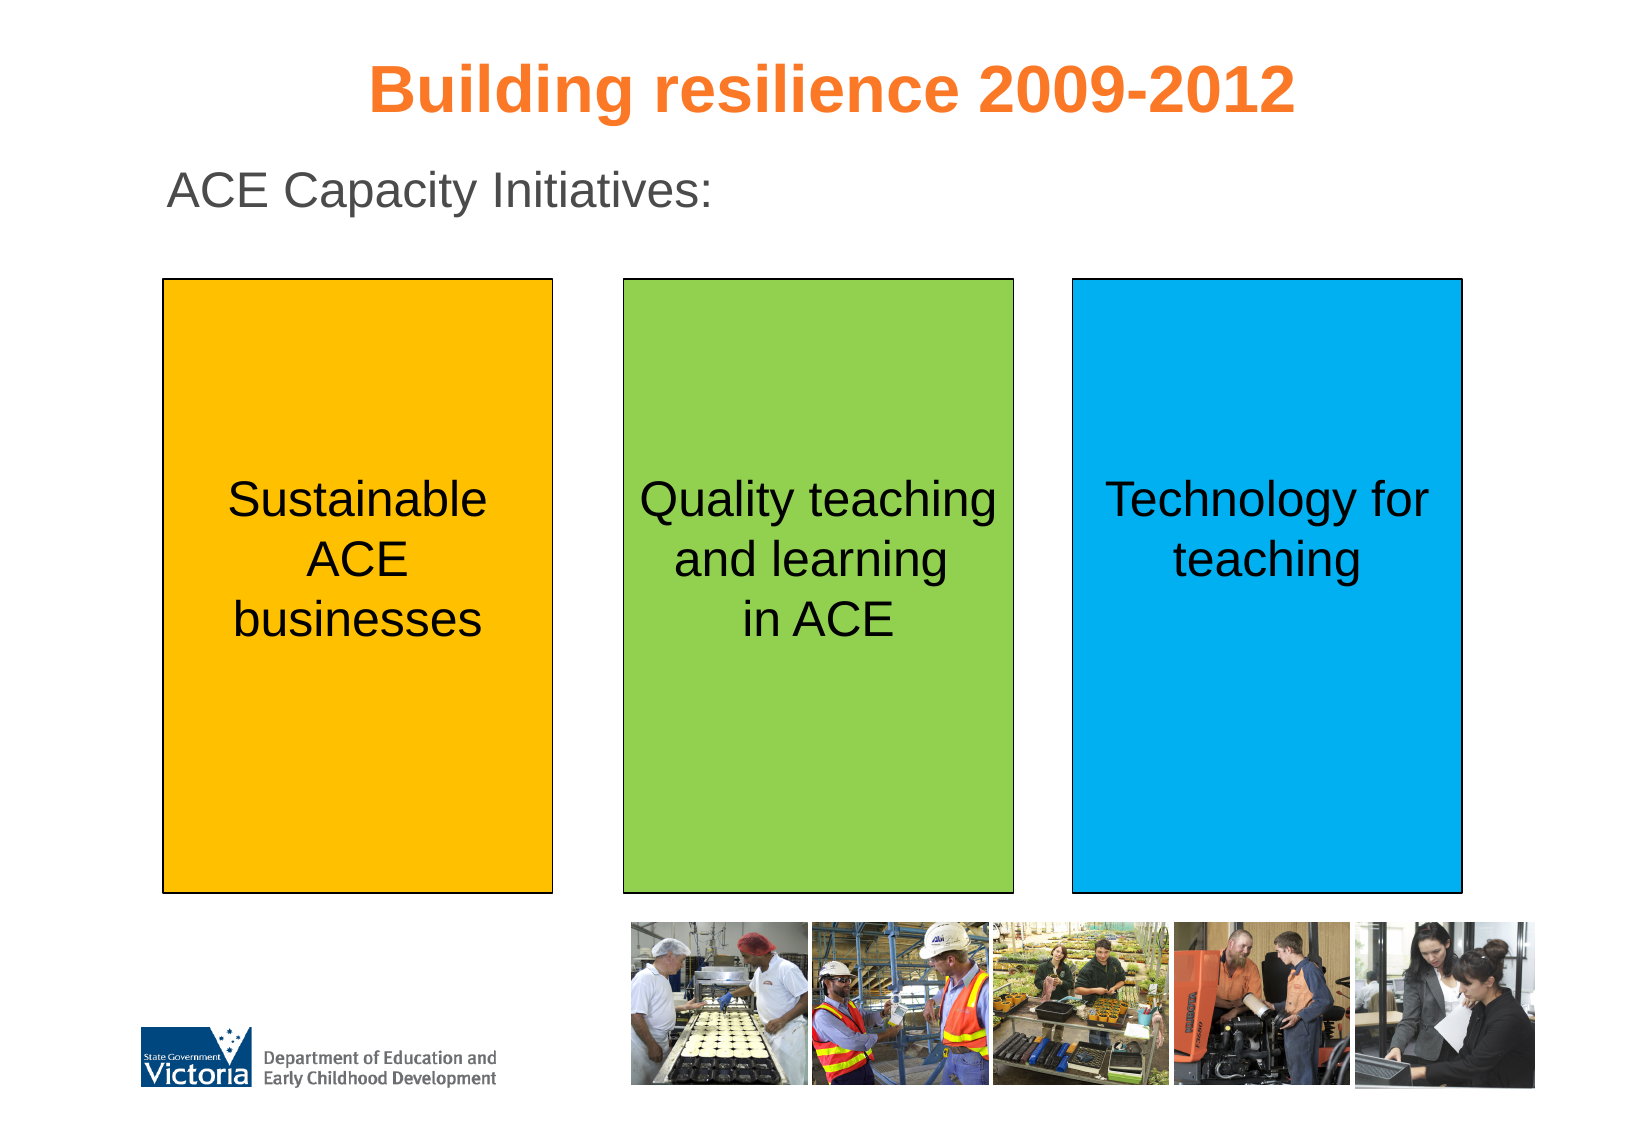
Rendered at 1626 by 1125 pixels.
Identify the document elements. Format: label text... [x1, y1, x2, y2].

picture [1355, 922, 1535, 1089]
text_box Technology for teaching [1072, 278, 1463, 894]
picture [141, 1027, 496, 1088]
list ACE Capacity Initiatives: [151, 149, 1556, 888]
text_box Quality teaching and learning in ACE [623, 278, 1014, 894]
text_box Sustainable ACE businesses [162, 278, 553, 894]
picture [1174, 922, 1350, 1085]
picture [631, 922, 808, 1085]
title Building resilience 2009-2012 [142, 38, 1524, 132]
picture [812, 922, 989, 1085]
picture [993, 922, 1169, 1085]
